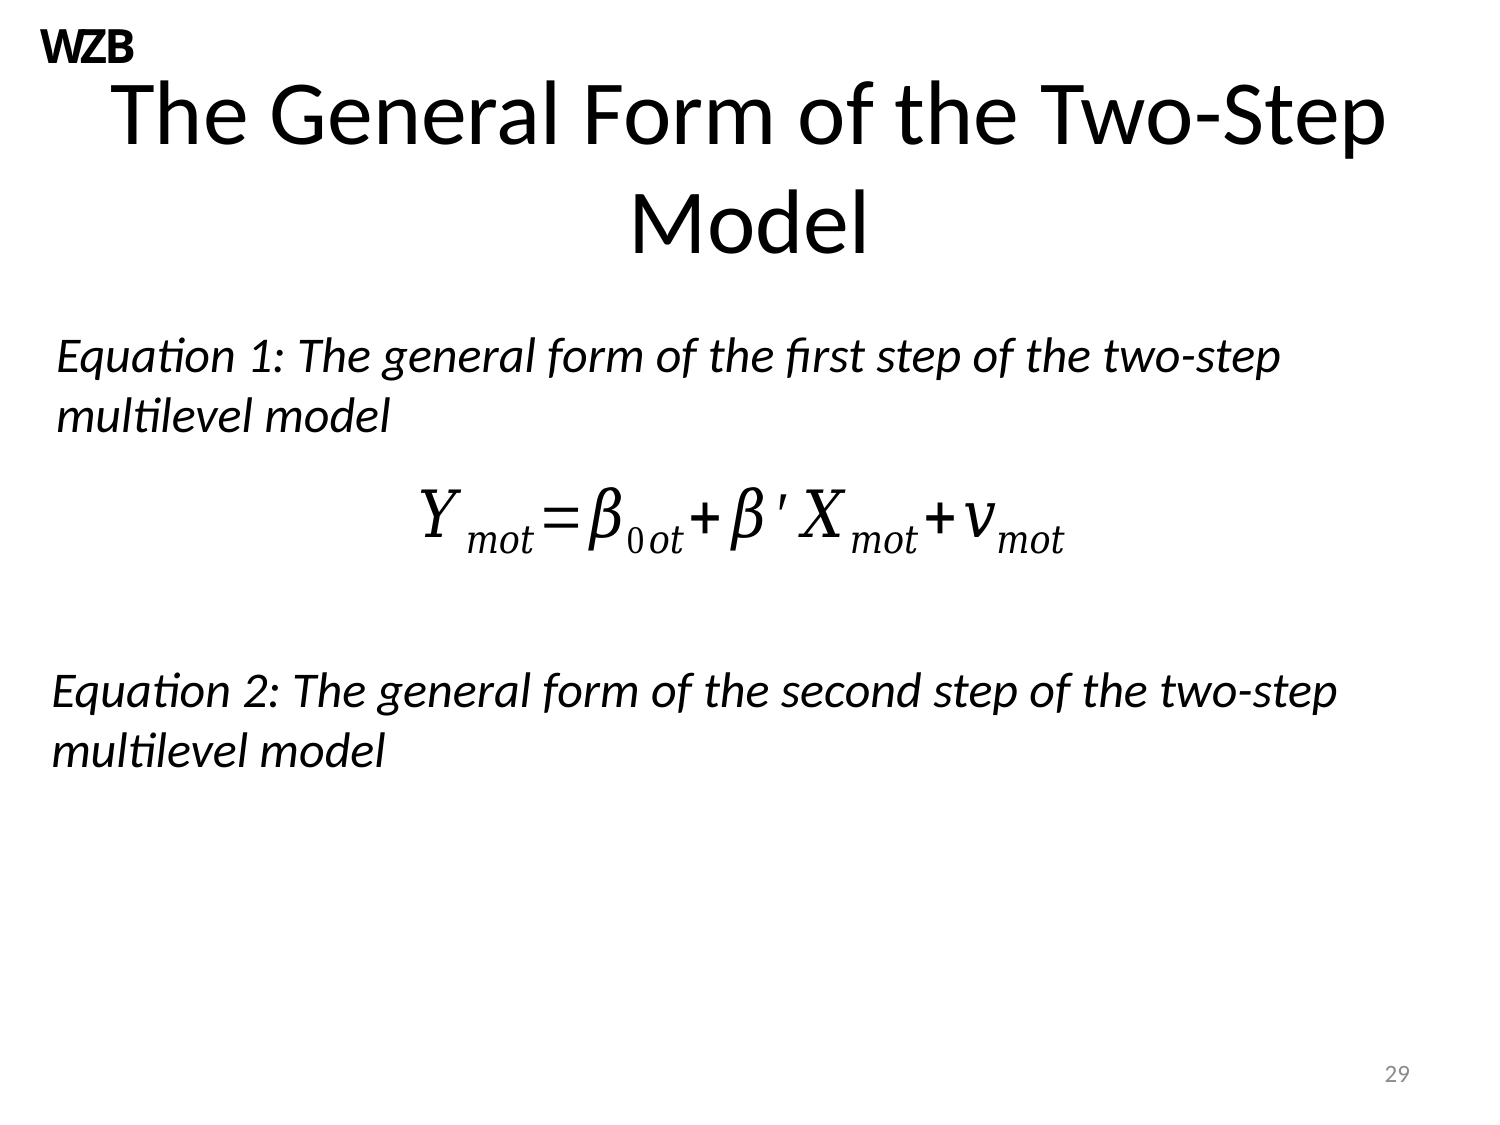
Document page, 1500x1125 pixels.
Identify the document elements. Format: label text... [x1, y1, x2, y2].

title The General Form of the Two-Step Model [75, 45, 1425, 233]
slide_number 29 [1074, 1042, 1425, 1103]
text_box Equation 1: The general form of the first step of the two-step multilevel model [41, 315, 1447, 451]
text_box Equation 2: The general form of the second step of the two-step multilevel model [36, 650, 1443, 846]
